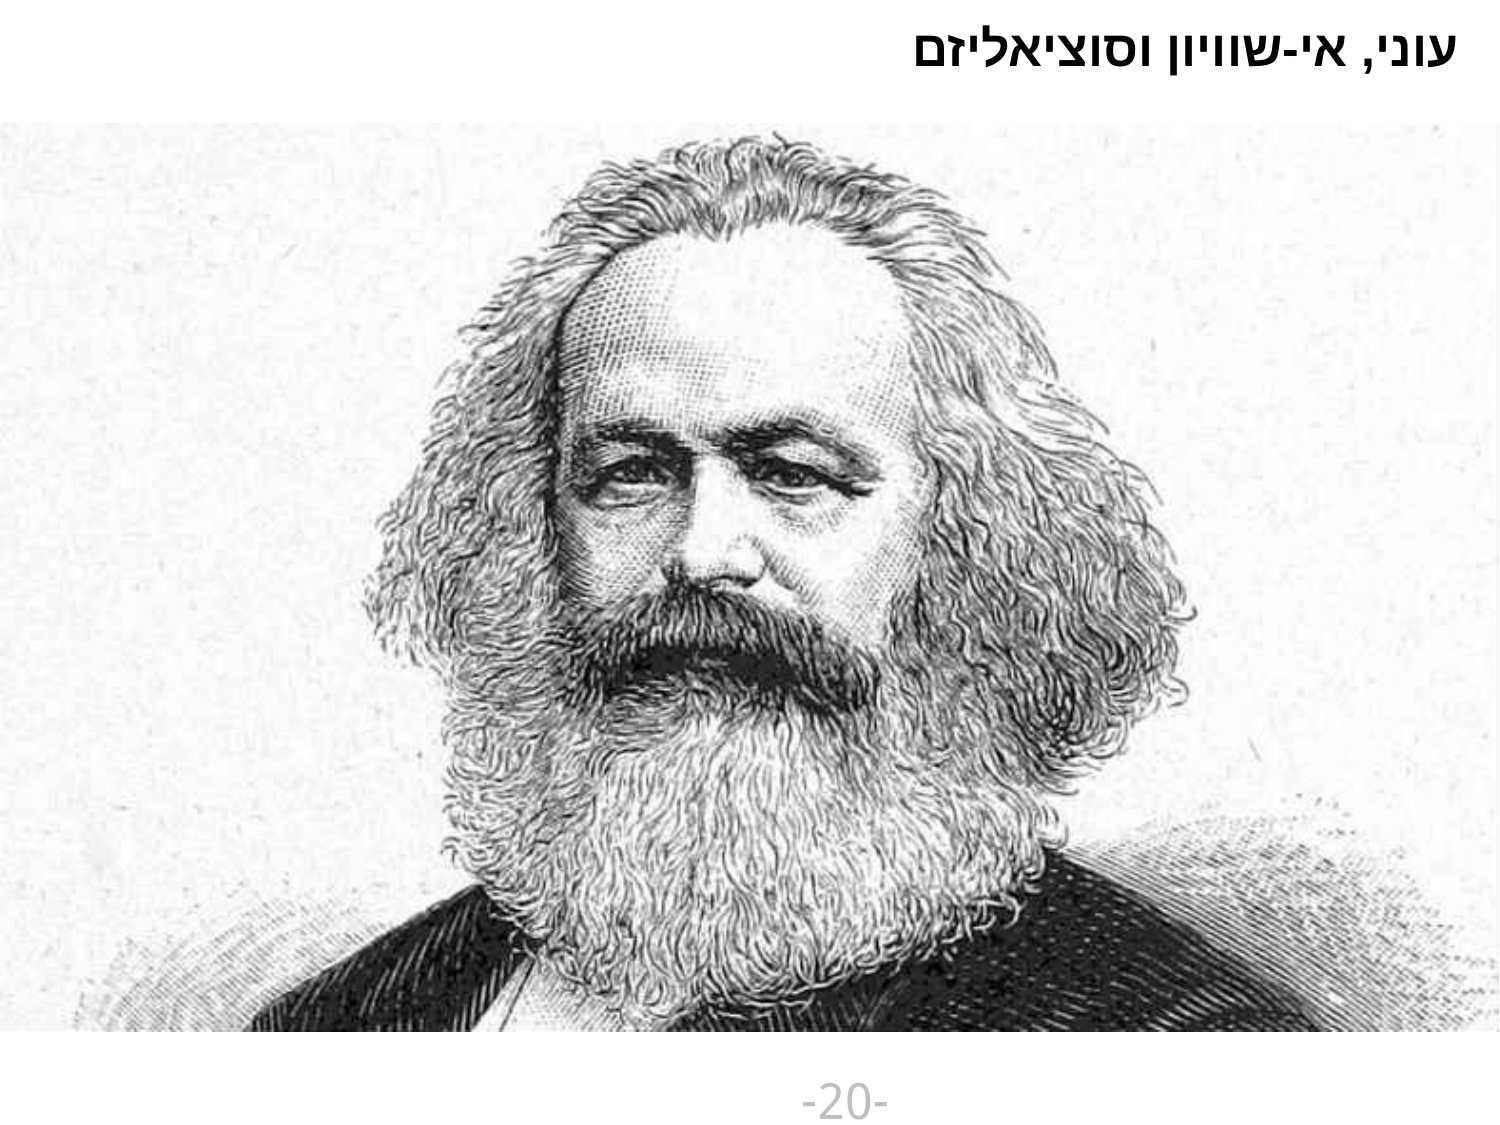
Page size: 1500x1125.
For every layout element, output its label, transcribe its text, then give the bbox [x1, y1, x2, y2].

picture [0, 123, 1499, 1032]
text_box עוני, אי-שוויון וסוציאליזם [336, 8, 1474, 84]
